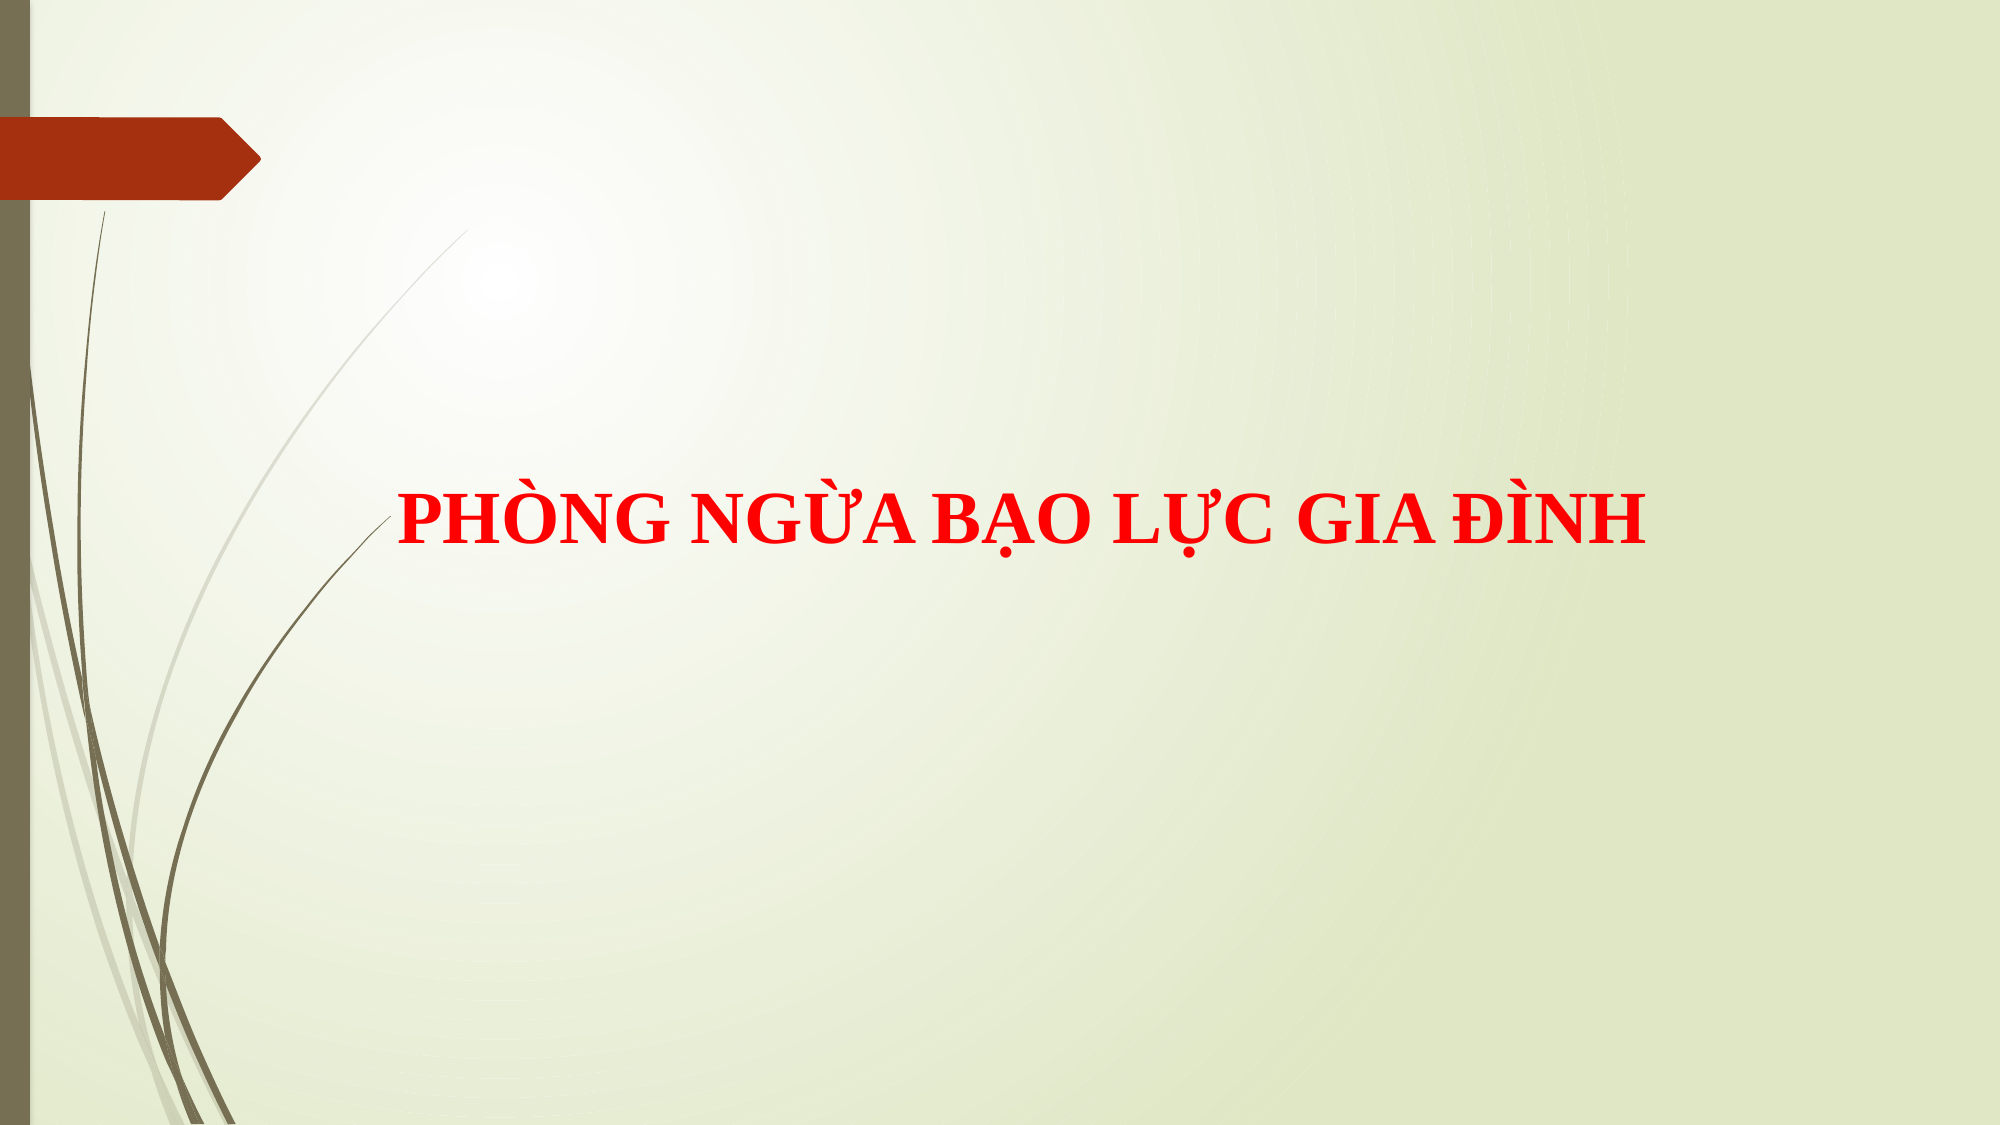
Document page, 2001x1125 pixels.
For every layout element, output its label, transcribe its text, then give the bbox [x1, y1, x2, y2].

list PHÒNG NGỪA BẠO LỰC GIA ĐÌNH [158, 350, 1888, 700]
